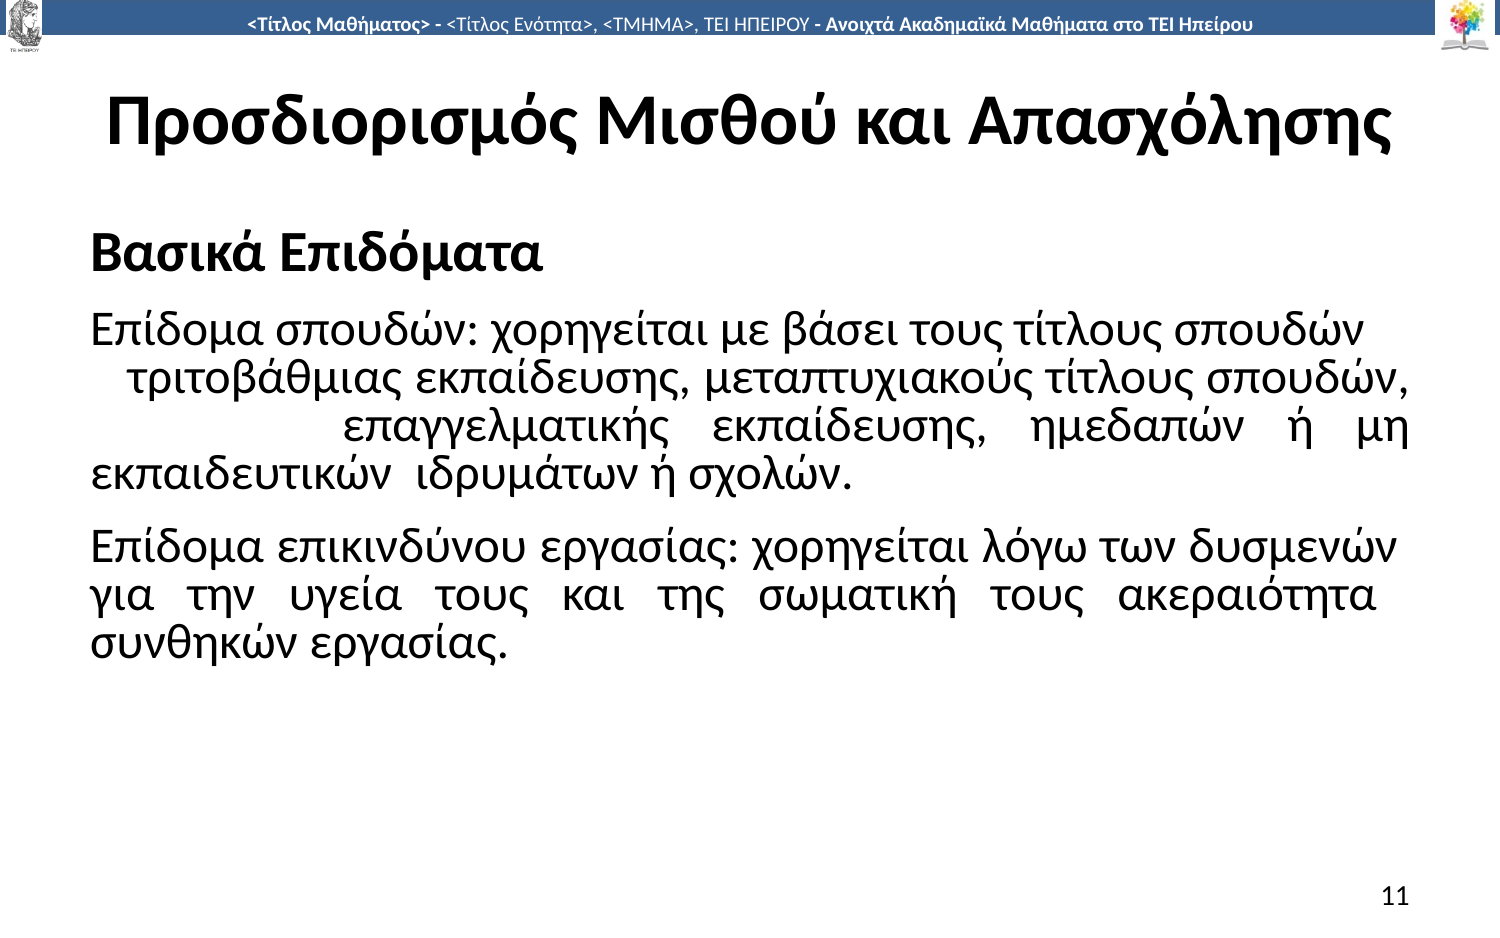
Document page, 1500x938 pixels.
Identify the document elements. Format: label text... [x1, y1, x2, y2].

title Προσδιορισμός Μισθού και Απασχόλησης [75, 37, 1425, 194]
list Βασικά Επιδόματα Επίδοµα σπουδών: χορηγείται µε βάσει τους τίτλους σπουδών τριτοβάθµιας εκπαίδευσης, µεταπτυχιακούς τίτλους σπουδών, επαγγελµατικής εκπαίδευσης, ηµεδαπών ή µη εκπαιδευτικών ιδρυµάτων ή σχολών. Επίδοµα επικινδύνου εργασίας: χορηγείται λόγω των δυσµενών για την υγεία τους και της σωµατική τους ακεραιότητα συνθηκών εργασίας. [75, 218, 1425, 838]
picture [6, 0, 42, 54]
picture [1435, 0, 1495, 52]
slide_number 11 [1074, 868, 1425, 919]
